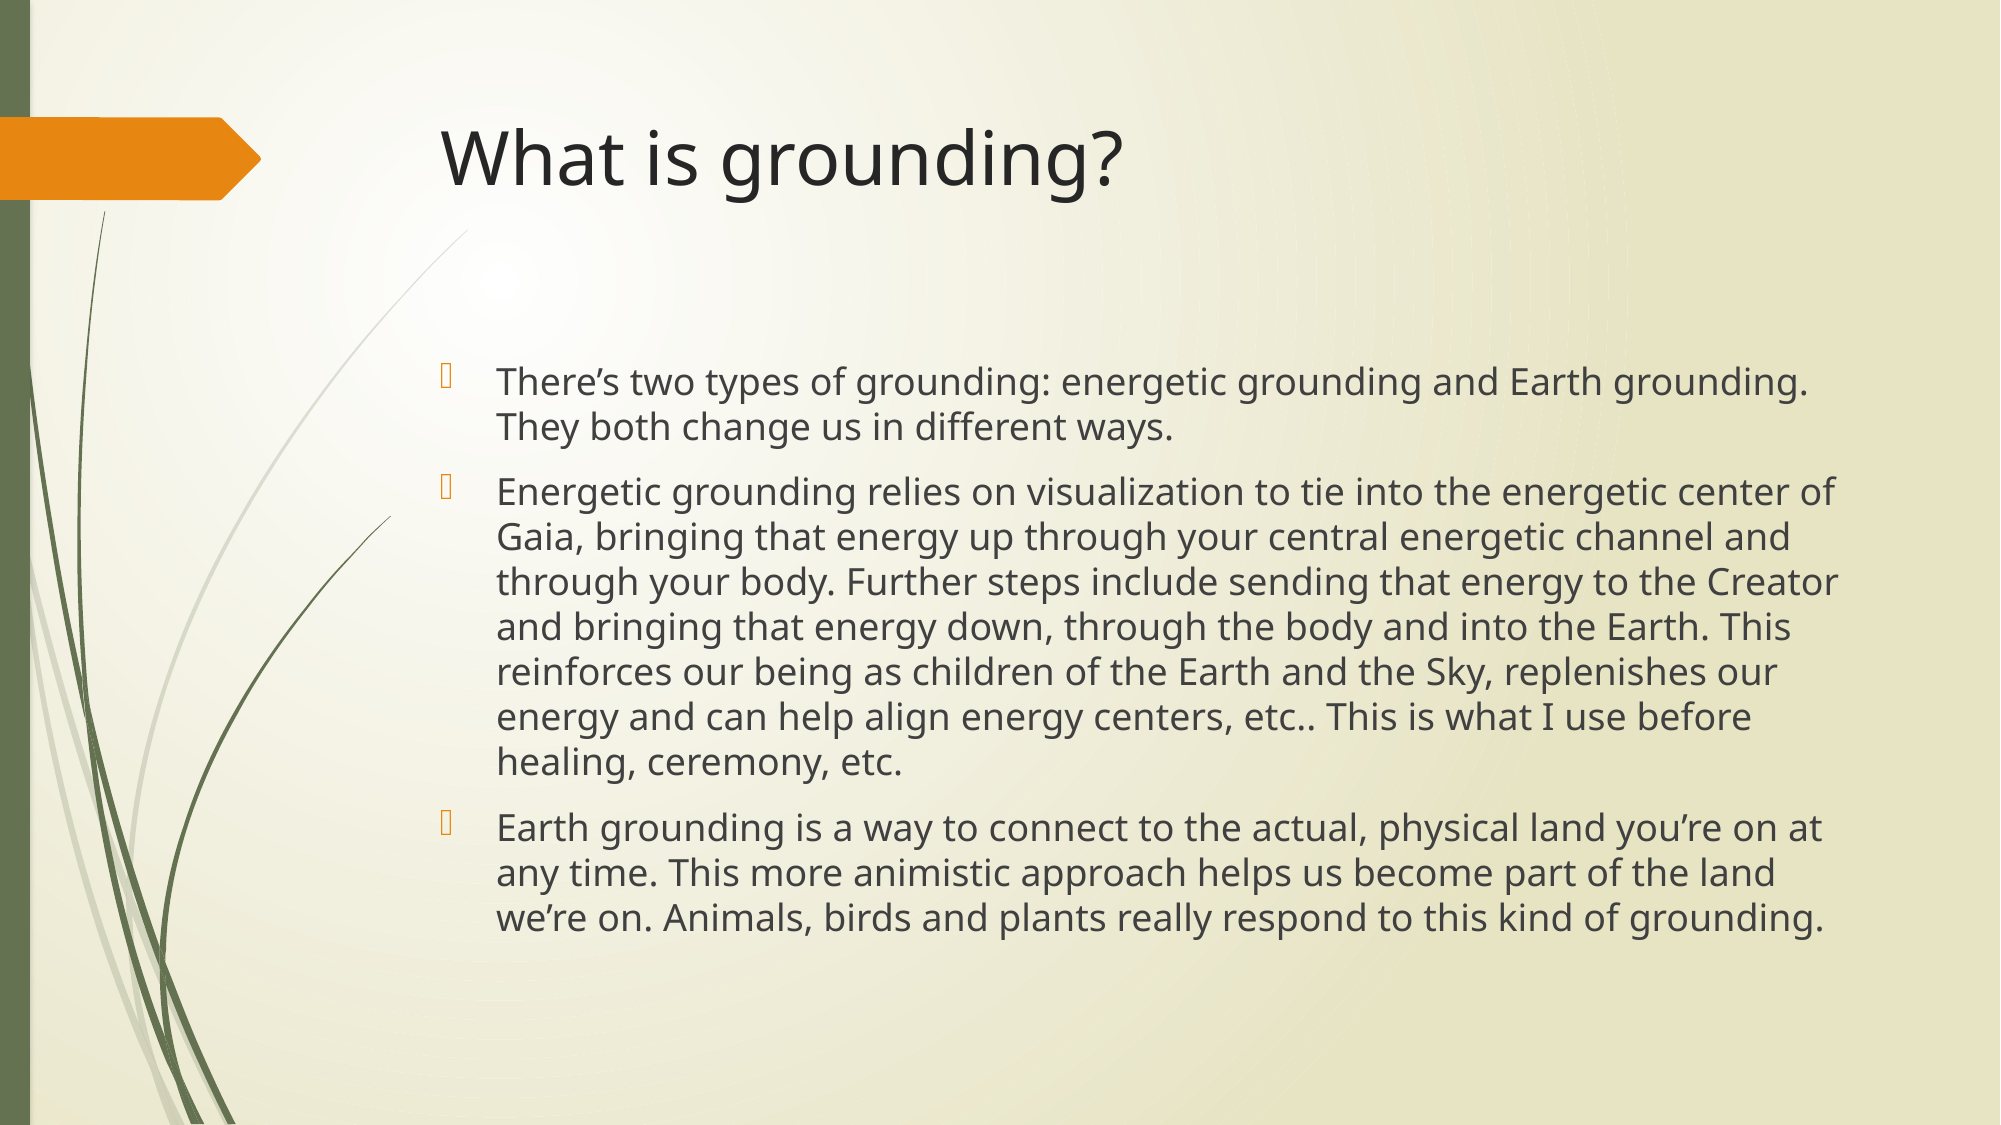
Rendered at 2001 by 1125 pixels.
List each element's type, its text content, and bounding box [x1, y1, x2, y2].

list There’s two types of grounding: energetic grounding and Earth grounding. They both change us in different ways. Energetic grounding relies on visualization to tie into the energetic center of Gaia, bringing that energy up through your central energetic channel and through your body. Further steps include sending that energy to the Creator and bringing that energy down, through the body and into the Earth. This reinforces our being as children of the Earth and the Sky, replenishes our energy and can help align energy centers, etc.. This is what I use before healing, ceremony, etc. Earth grounding is a way to connect to the actual, physical land you’re on at any time. This more animistic approach helps us become part of the land we’re on. Animals, birds and plants really respond to this kind of grounding. [424, 350, 1888, 970]
title What is grounding? [425, 102, 1888, 313]
